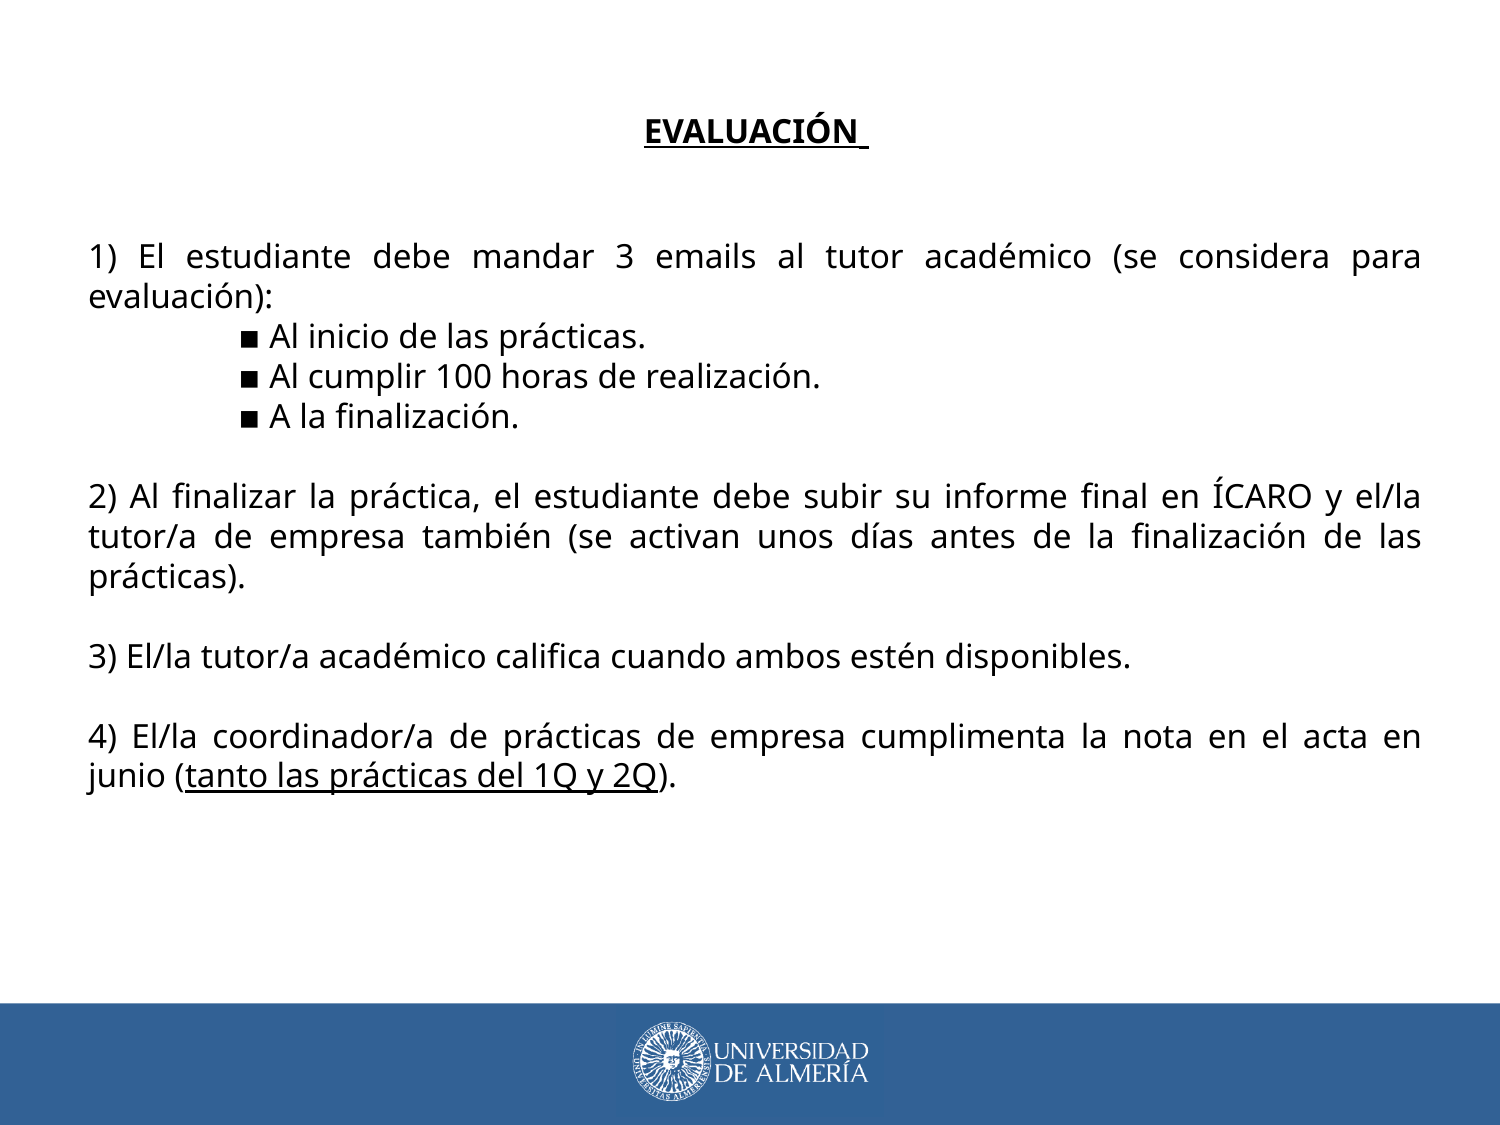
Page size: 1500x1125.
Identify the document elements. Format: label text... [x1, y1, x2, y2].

picture [616, 1005, 884, 1117]
text_box EVALUACIÓN 1) El estudiante debe mandar 3 emails al tutor académico (se considera para evaluación): ▪ Al inicio de las prácticas. ▪ Al cumplir 100 horas de realización. ▪ A la finalización. 2) Al finalizar la práctica, el estudiante debe subir su informe final en ÍCARO y el/la tutor/a de empresa también (se activan unos días antes de la finalización de las prácticas). 3) El/la tutor/a académico califica cuando ambos estén disponibles. 4) El/la coordinador/a de prácticas de empresa cumplimenta la nota en el acta en junio (tanto las prácticas del 1Q y 2Q). [73, 98, 1440, 930]
